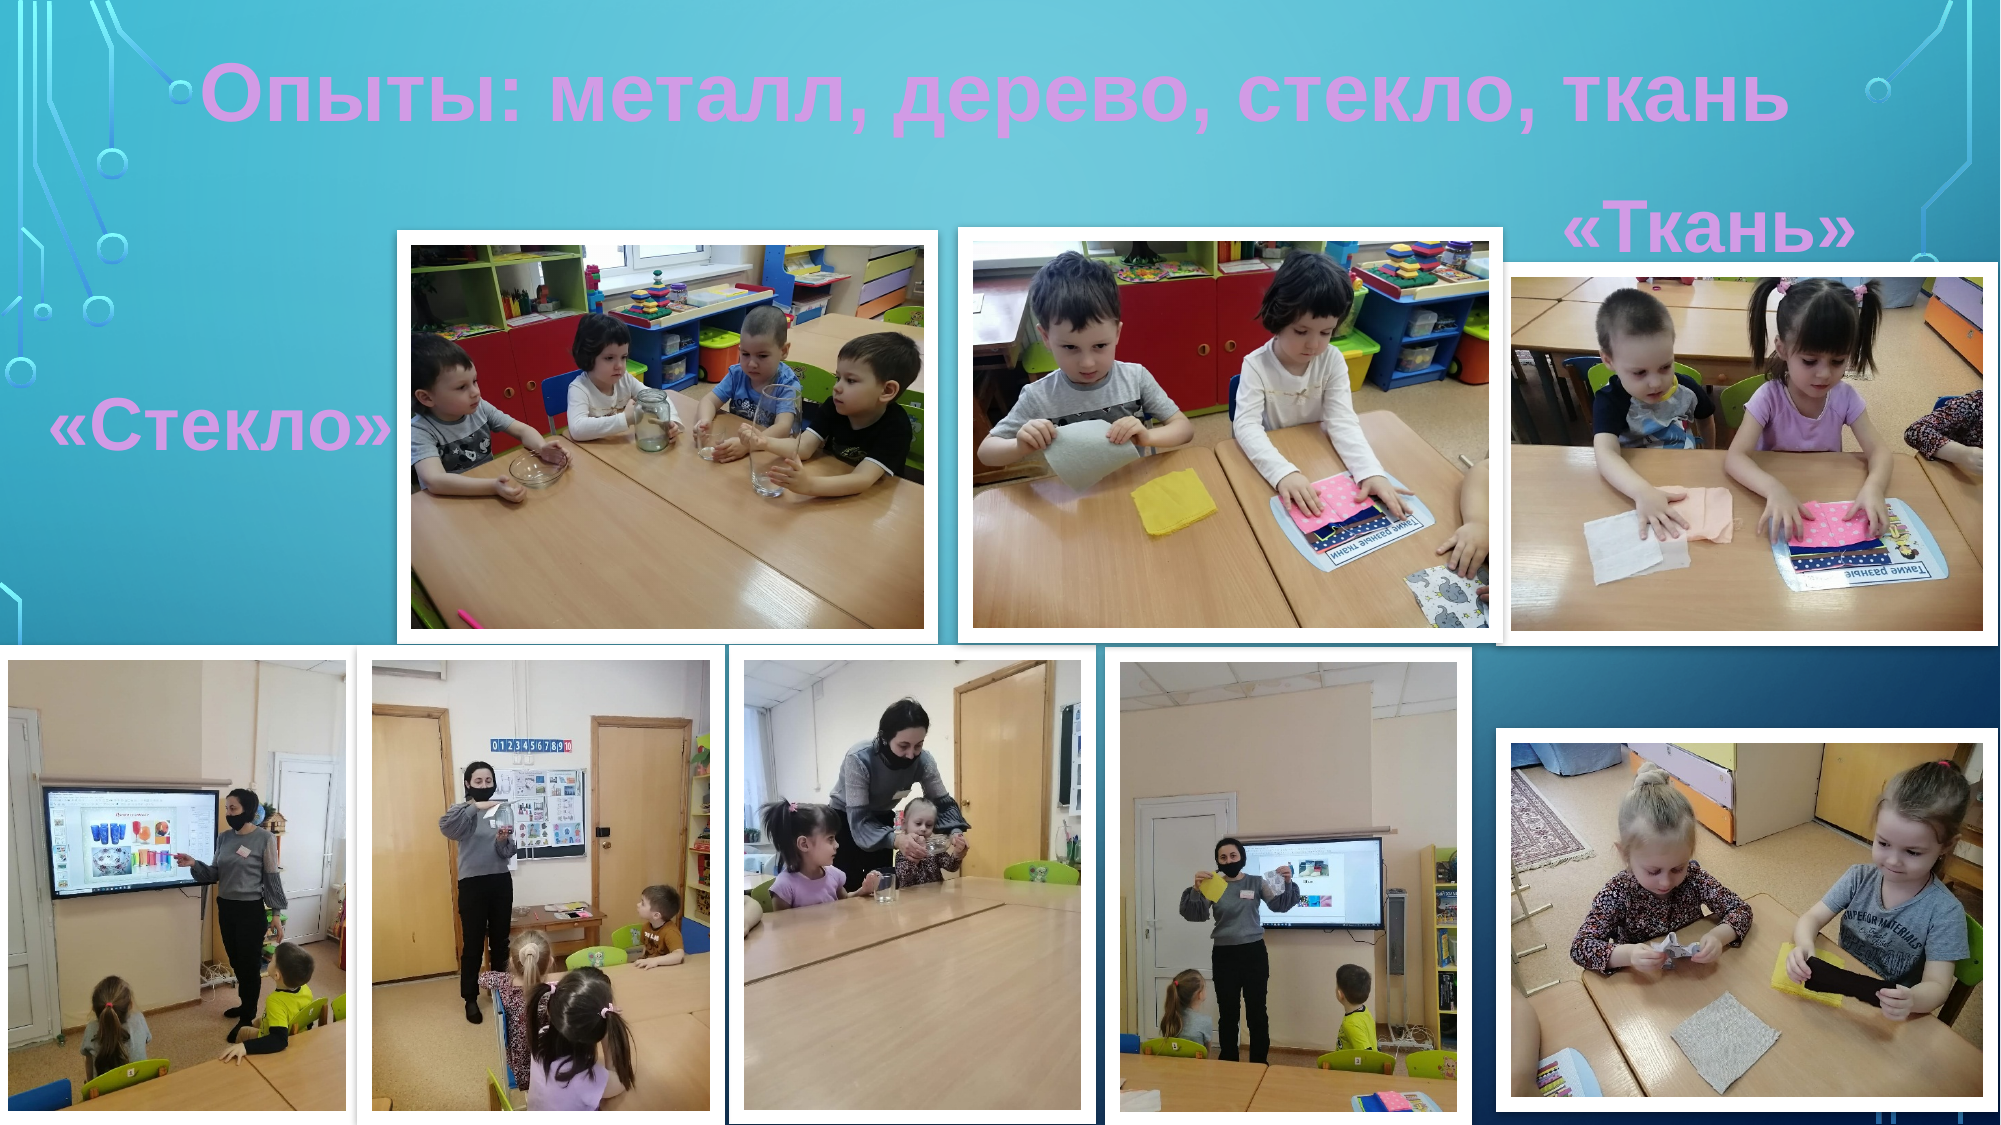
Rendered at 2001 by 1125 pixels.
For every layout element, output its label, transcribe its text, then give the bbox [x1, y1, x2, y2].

picture [7, 659, 346, 1111]
picture [1510, 276, 1984, 632]
picture [1510, 742, 1984, 1098]
picture [1119, 661, 1458, 1112]
picture [972, 240, 1489, 629]
text_box Опыты: металл, дерево, стекло, ткань [184, 30, 1841, 145]
picture [371, 659, 711, 1111]
picture [743, 659, 1082, 1111]
text_box «Стекло» [0, 258, 410, 473]
text_box «Ткань» [1448, 60, 1972, 275]
picture [410, 244, 925, 630]
